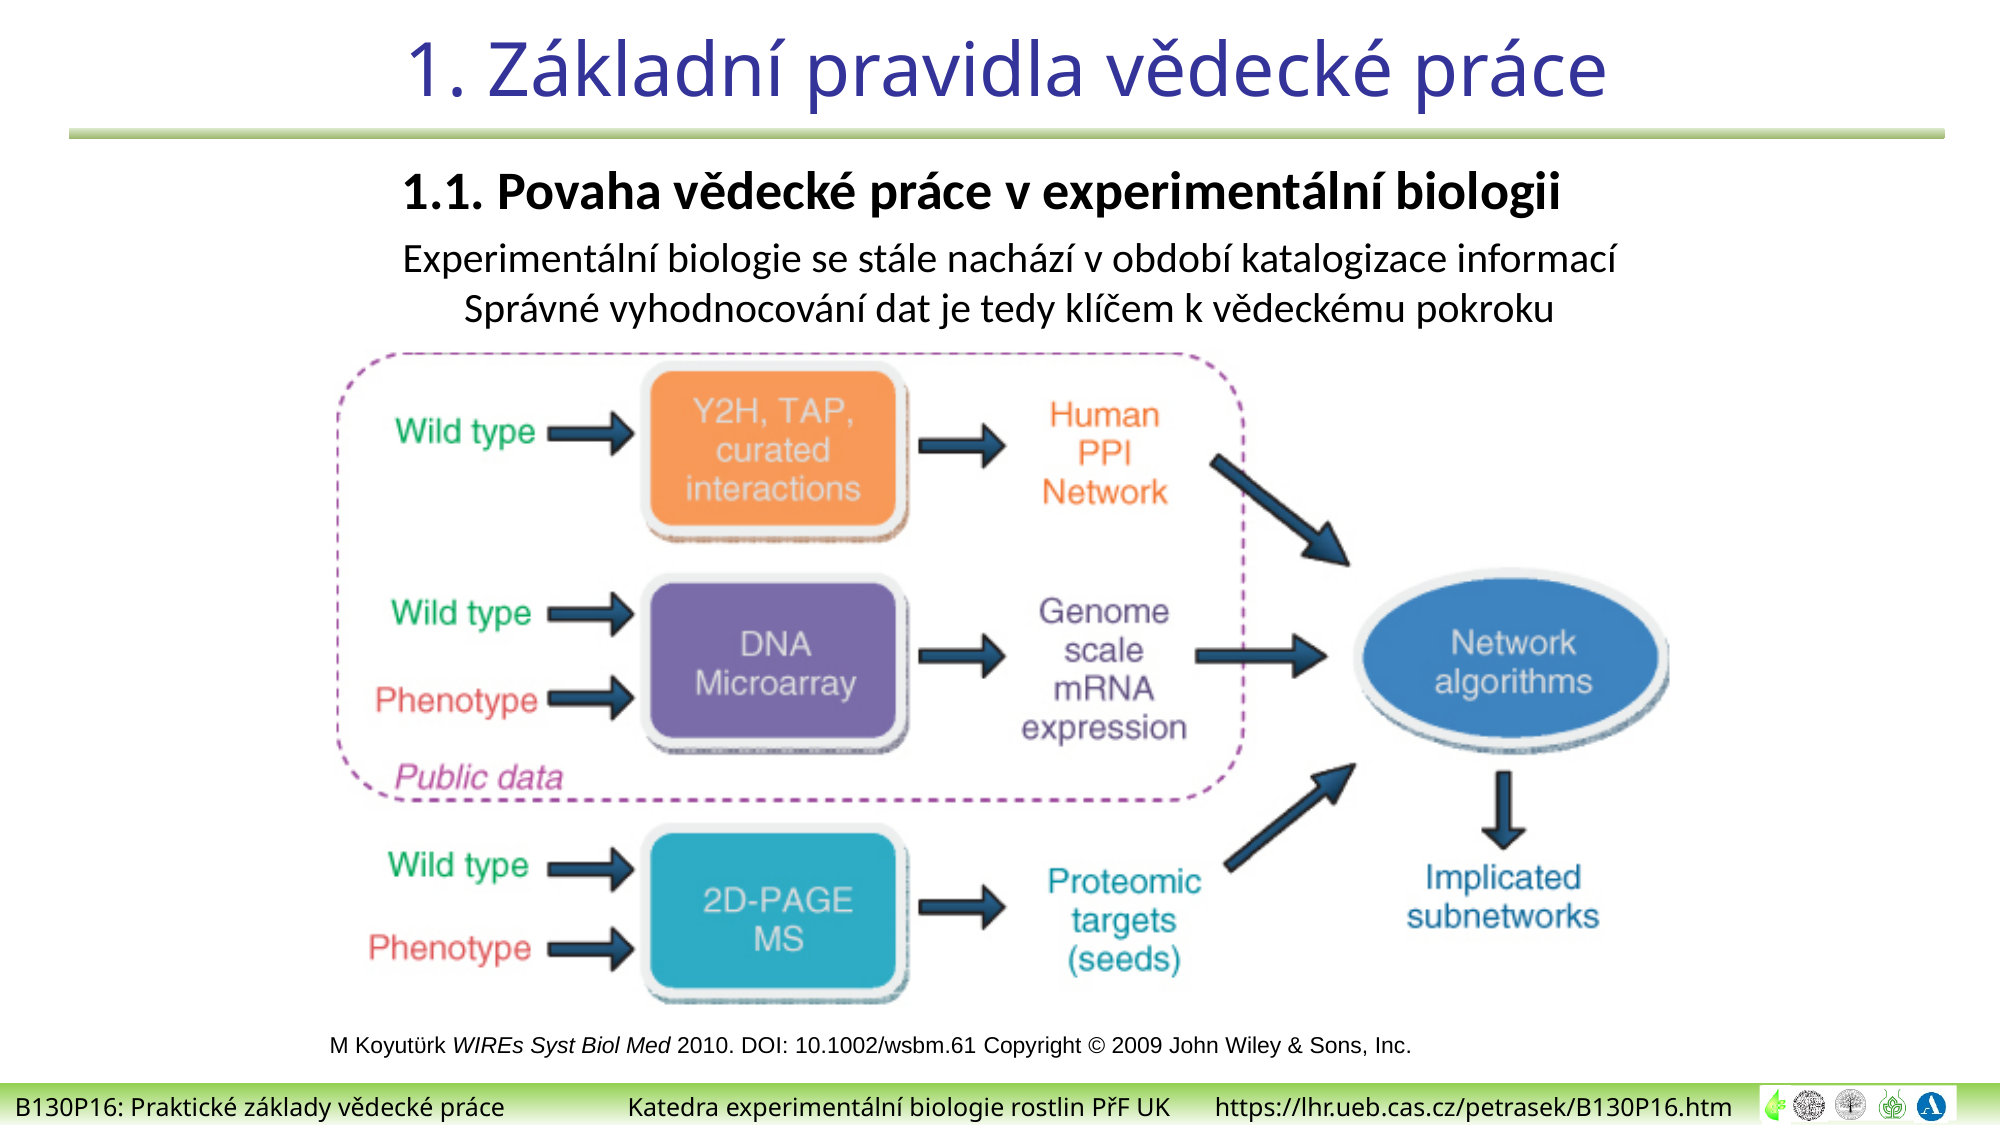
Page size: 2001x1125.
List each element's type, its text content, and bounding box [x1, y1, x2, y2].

text_box M Koyutϋrk WIREs Syst Biol Med 2010. DOI: 10.1002/wsbm.61 Copyright © 2009 John Wiley & Sons, Inc. [314, 1023, 1733, 1066]
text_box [0, 1083, 2000, 1125]
text_box [66, 125, 1948, 141]
text_box 1.1. Povaha vědecké práce v experimentální biologii [386, 148, 1628, 223]
text_box 1. Základní pravidla vědecké práce [390, 14, 1624, 120]
text_box Experimentální biologie se stále nachází v období katalogizace informací Správné vyhodnocování dat je tedy klíčem k vědeckému pokroku [72, 223, 1948, 339]
picture [333, 349, 1674, 1010]
